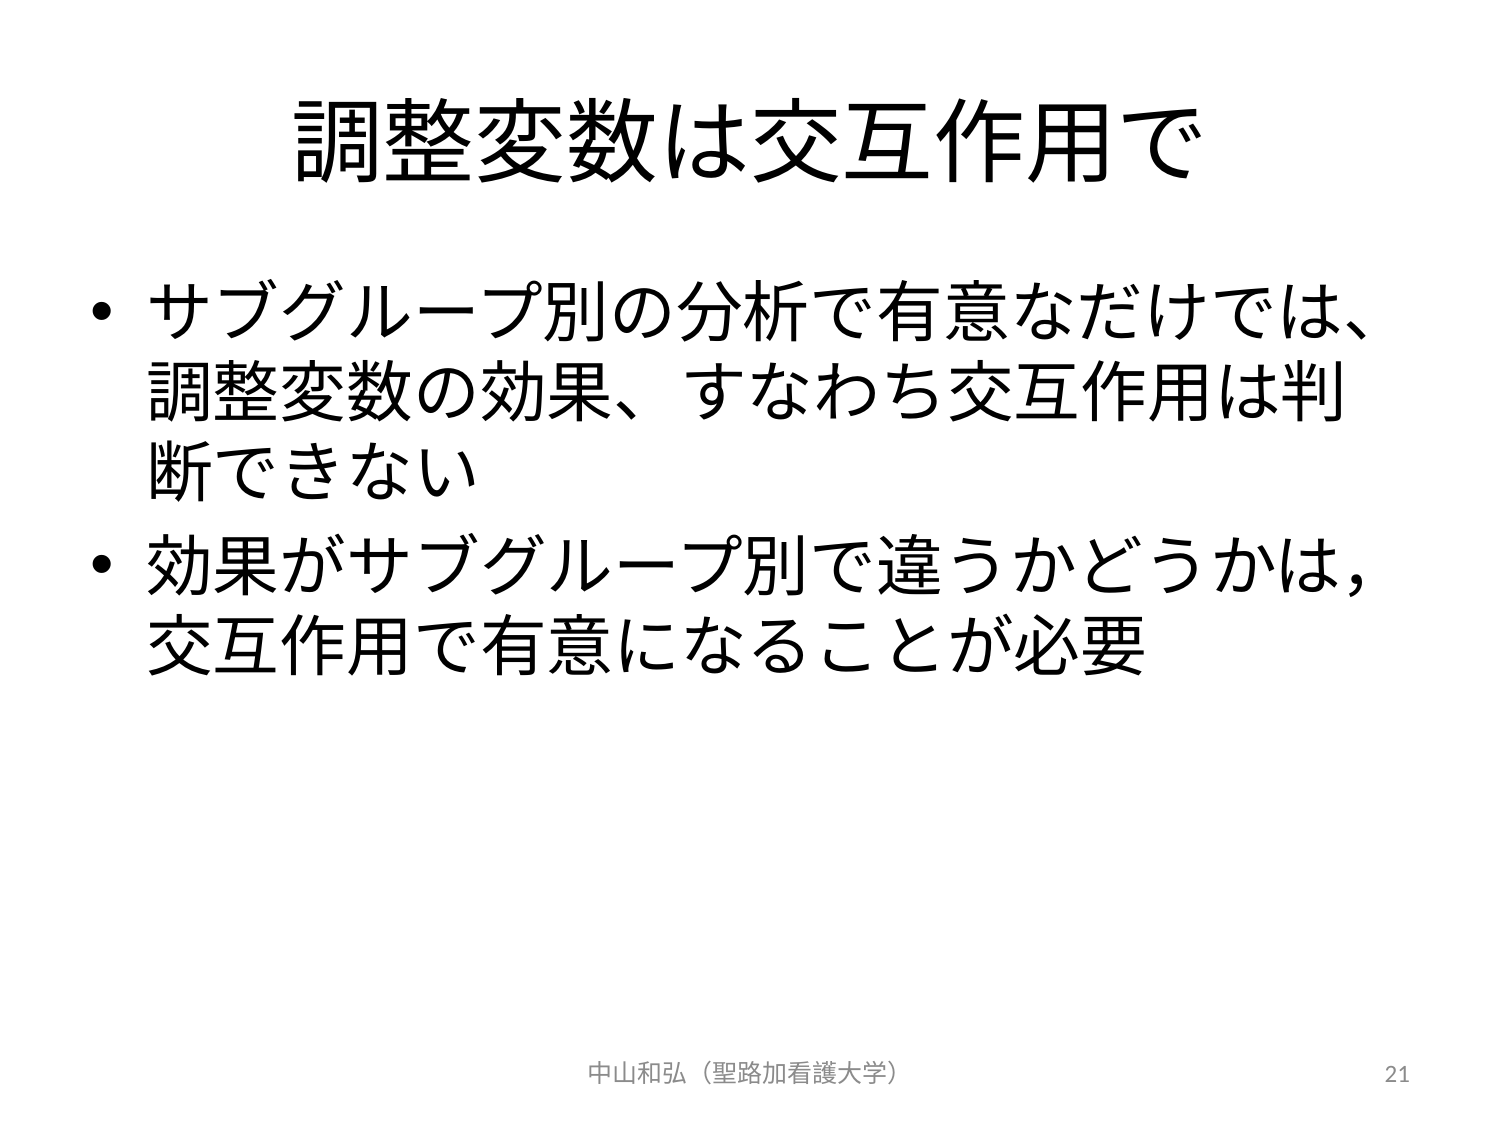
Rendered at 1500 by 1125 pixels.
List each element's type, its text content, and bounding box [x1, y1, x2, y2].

list サブグループ別の分析で有意なだけでは、調整変数の効果、すなわち交互作用は判断できない 効果がサブグループ別で違うかどうかは，交互作用で有意になることが必要 [75, 262, 1425, 1005]
footer 中山和弘（聖路加看護大学） [512, 1042, 988, 1103]
slide_number 21 [1074, 1042, 1425, 1103]
title 調整変数は交互作用で [75, 45, 1425, 233]
